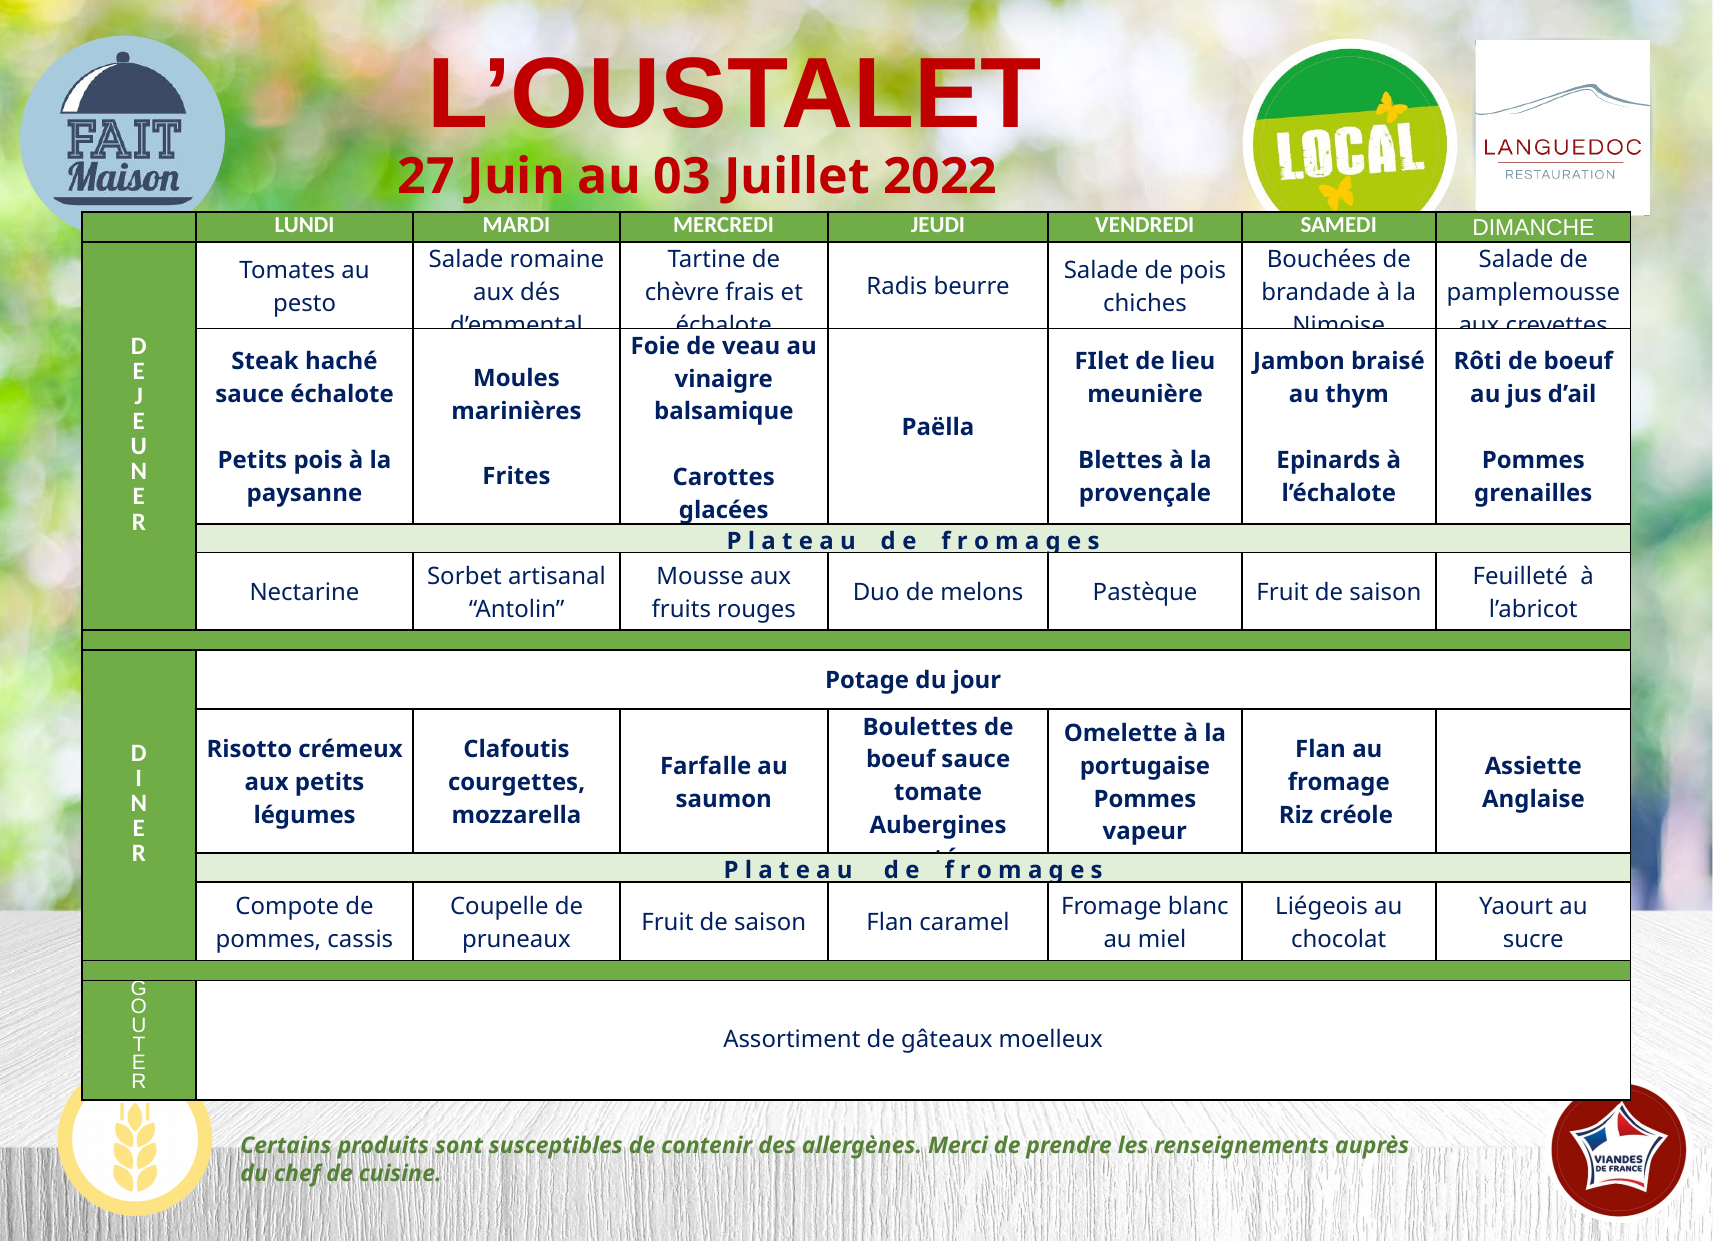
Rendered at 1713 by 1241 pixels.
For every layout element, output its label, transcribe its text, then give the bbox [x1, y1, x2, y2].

text_box [1544, 1077, 1694, 1223]
table_cell Clafoutis courgettes, mozzarella [414, 710, 619, 852]
table_cell Paëlla [829, 329, 1047, 523]
table_cell Liégeois au chocolat [1243, 883, 1435, 960]
table_cell D E J E U N E R [83, 243, 195, 629]
text_box L’OUSTALET [184, 19, 1285, 155]
table_cell [83, 631, 1630, 649]
table_cell Potage du jour [197, 651, 1630, 708]
table_cell Tartine de chèvre frais et échalote [621, 243, 827, 328]
text_box 27 Juin au 03 Juillet 2022 [382, 136, 1184, 211]
table_cell Boulettes de boeuf sauce tomate Aubergines sautées [829, 710, 1047, 852]
table_cell Foie de veau au vinaigre balsamique Carottes glacées [621, 329, 827, 523]
text_box [20, 35, 225, 231]
table_cell Salade de pois chiches [1049, 243, 1241, 328]
table_cell Salade romaine aux dés d’emmental [414, 243, 619, 328]
table_cell Bouchées de brandade à la Nimoise [1243, 243, 1435, 328]
table_cell Coupelle de pruneaux [414, 883, 619, 960]
table_header SAMEDI [1243, 213, 1435, 241]
table_cell Omelette à la portugaise Pommes vapeur [1049, 710, 1241, 852]
table_header JEUDI [829, 213, 1047, 241]
text_box [1242, 38, 1458, 211]
table_cell Duo de melons [829, 553, 1047, 629]
table_cell Nectarine [197, 553, 412, 629]
table_header [83, 213, 195, 241]
table_header MARDI [414, 213, 619, 241]
table_cell Steak haché sauce échalote Petits pois à la paysanne [197, 329, 412, 523]
table_cell Tomates au pesto [197, 243, 412, 328]
table_cell [83, 961, 1630, 980]
table_cell Moules marinières Frites [414, 329, 619, 523]
text_box Certains produits sont susceptibles de contenir des allergènes. Merci de prendre les renseignements auprès du chef de cuisine. [225, 1123, 1558, 1193]
table_cell G O U T E R [83, 981, 195, 1057]
table_cell Jambon braisé au thym Epinards à l’échalote [1243, 329, 1435, 523]
table_cell FIlet de lieu meunière Blettes à la provençale [1049, 329, 1241, 523]
table_cell Sorbet artisanal “Antolin” [414, 553, 619, 629]
table_header LUNDI [197, 213, 412, 241]
table_cell D I N E R [83, 651, 195, 960]
table_cell Farfalle au saumon [621, 710, 827, 852]
table_cell P l a t e a u d e f r o m a g e s [197, 525, 1630, 552]
table_cell Fruit de saison [621, 883, 827, 960]
table_cell Assortiment de gâteaux moelleux [197, 981, 1630, 1099]
table_header VENDREDI [1049, 213, 1241, 241]
table_cell Salade de pamplemousse aux crevettes [1437, 243, 1630, 328]
table_header DIMANCHE [1437, 213, 1630, 241]
table_cell Compote de pommes, cassis [197, 883, 412, 960]
table_cell Assiette Anglaise [1437, 710, 1630, 852]
table_cell Mousse aux fruits rouges [621, 553, 827, 629]
table_cell Flan au fromage Riz créole [1243, 710, 1435, 852]
table_cell Fromage blanc au miel [1049, 883, 1241, 960]
table_cell Fruit de saison [1243, 553, 1435, 629]
picture [0, 0, 1713, 1241]
table_cell Radis beurre [829, 243, 1047, 328]
table_cell Pastèque [1049, 553, 1241, 629]
table_header MERCREDI [621, 213, 827, 241]
table_cell Flan caramel [829, 883, 1047, 960]
table_cell Yaourt au sucre [1437, 883, 1630, 960]
table_cell Rôti de boeuf au jus d’ail Pommes grenailles [1437, 329, 1630, 523]
table_cell Feuilleté à l’abricot [1437, 553, 1630, 629]
table_cell Risotto crémeux aux petits légumes [197, 710, 412, 852]
table_cell P l a t e a u d e f r o m a g e s [197, 854, 1630, 881]
